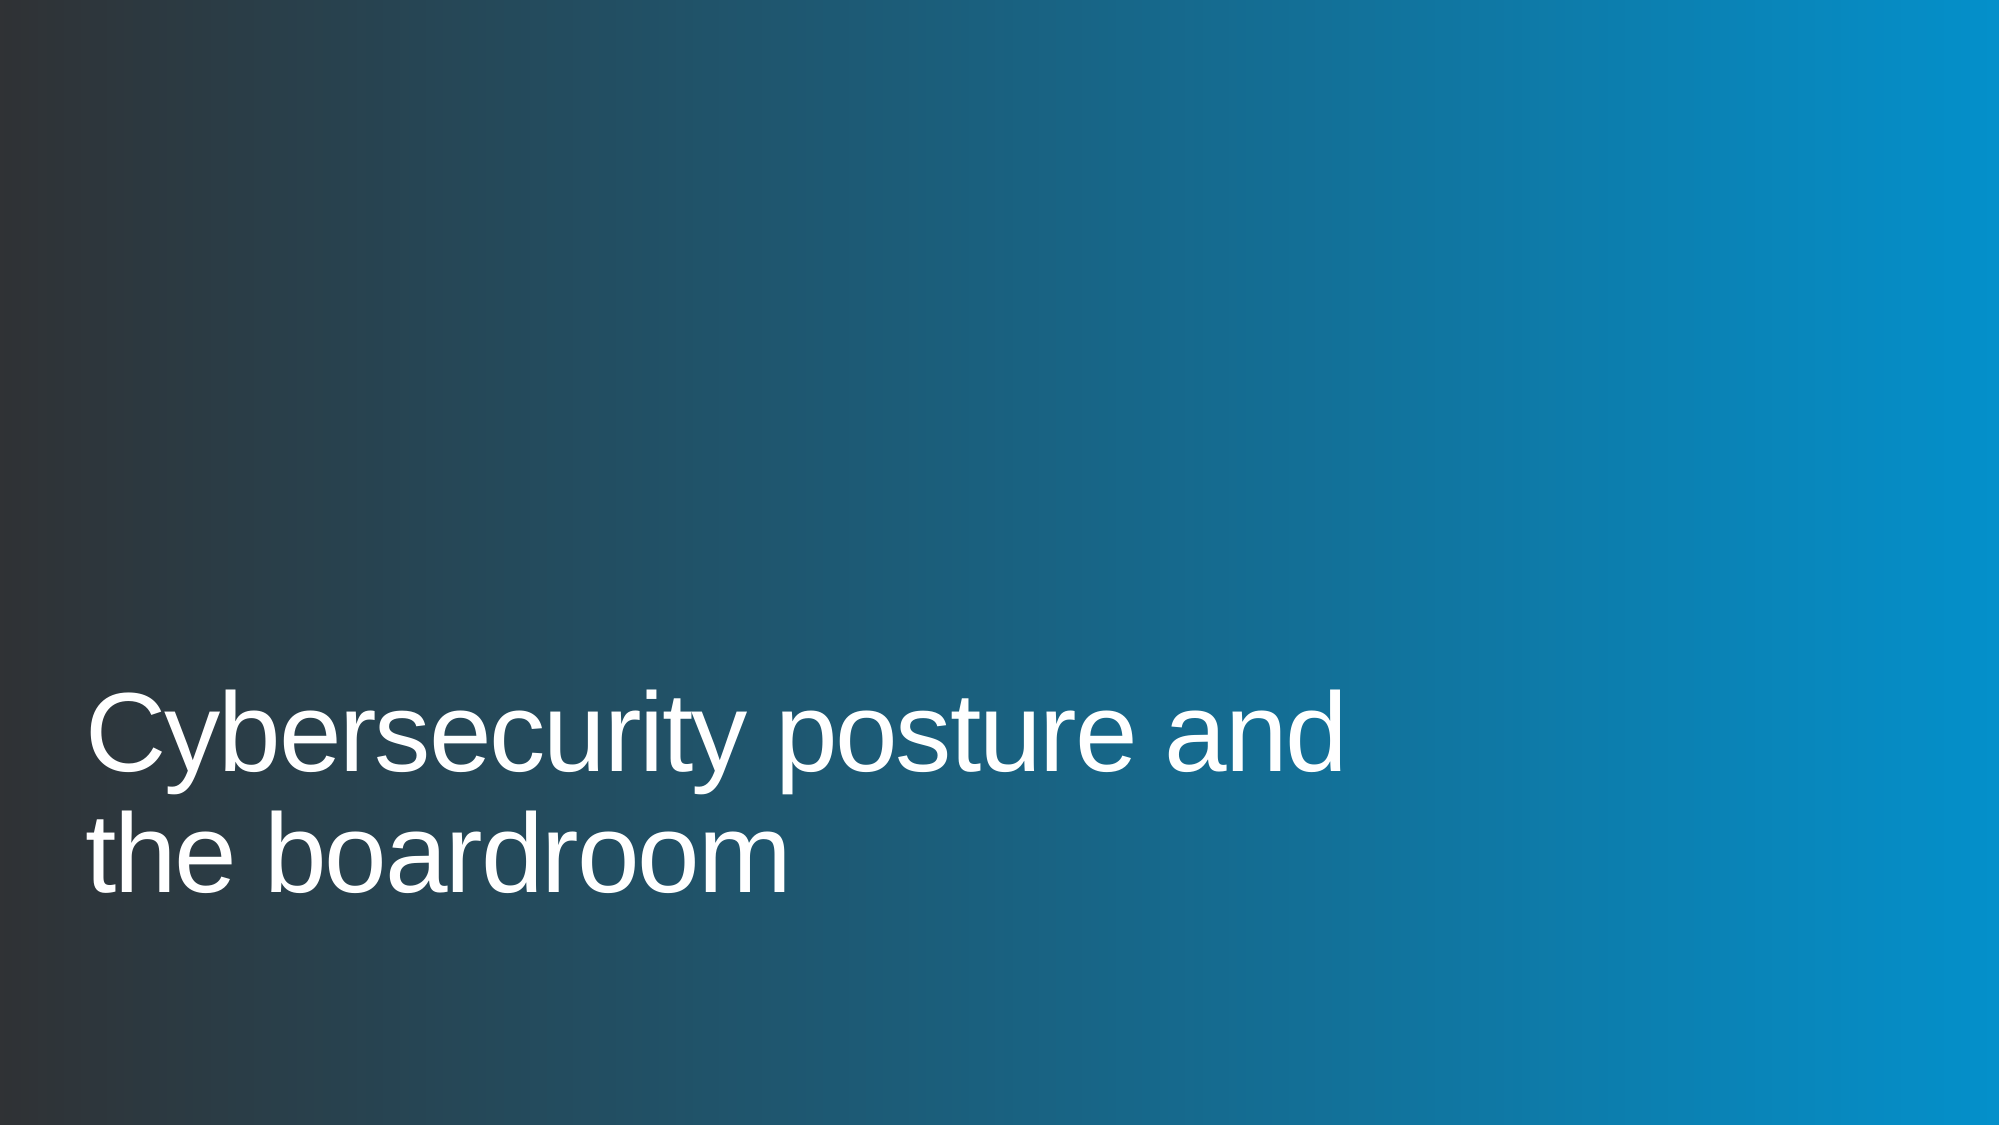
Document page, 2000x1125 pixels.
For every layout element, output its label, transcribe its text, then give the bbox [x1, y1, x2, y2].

title Cybersecurity posture and the boardroom [85, 385, 1390, 1052]
